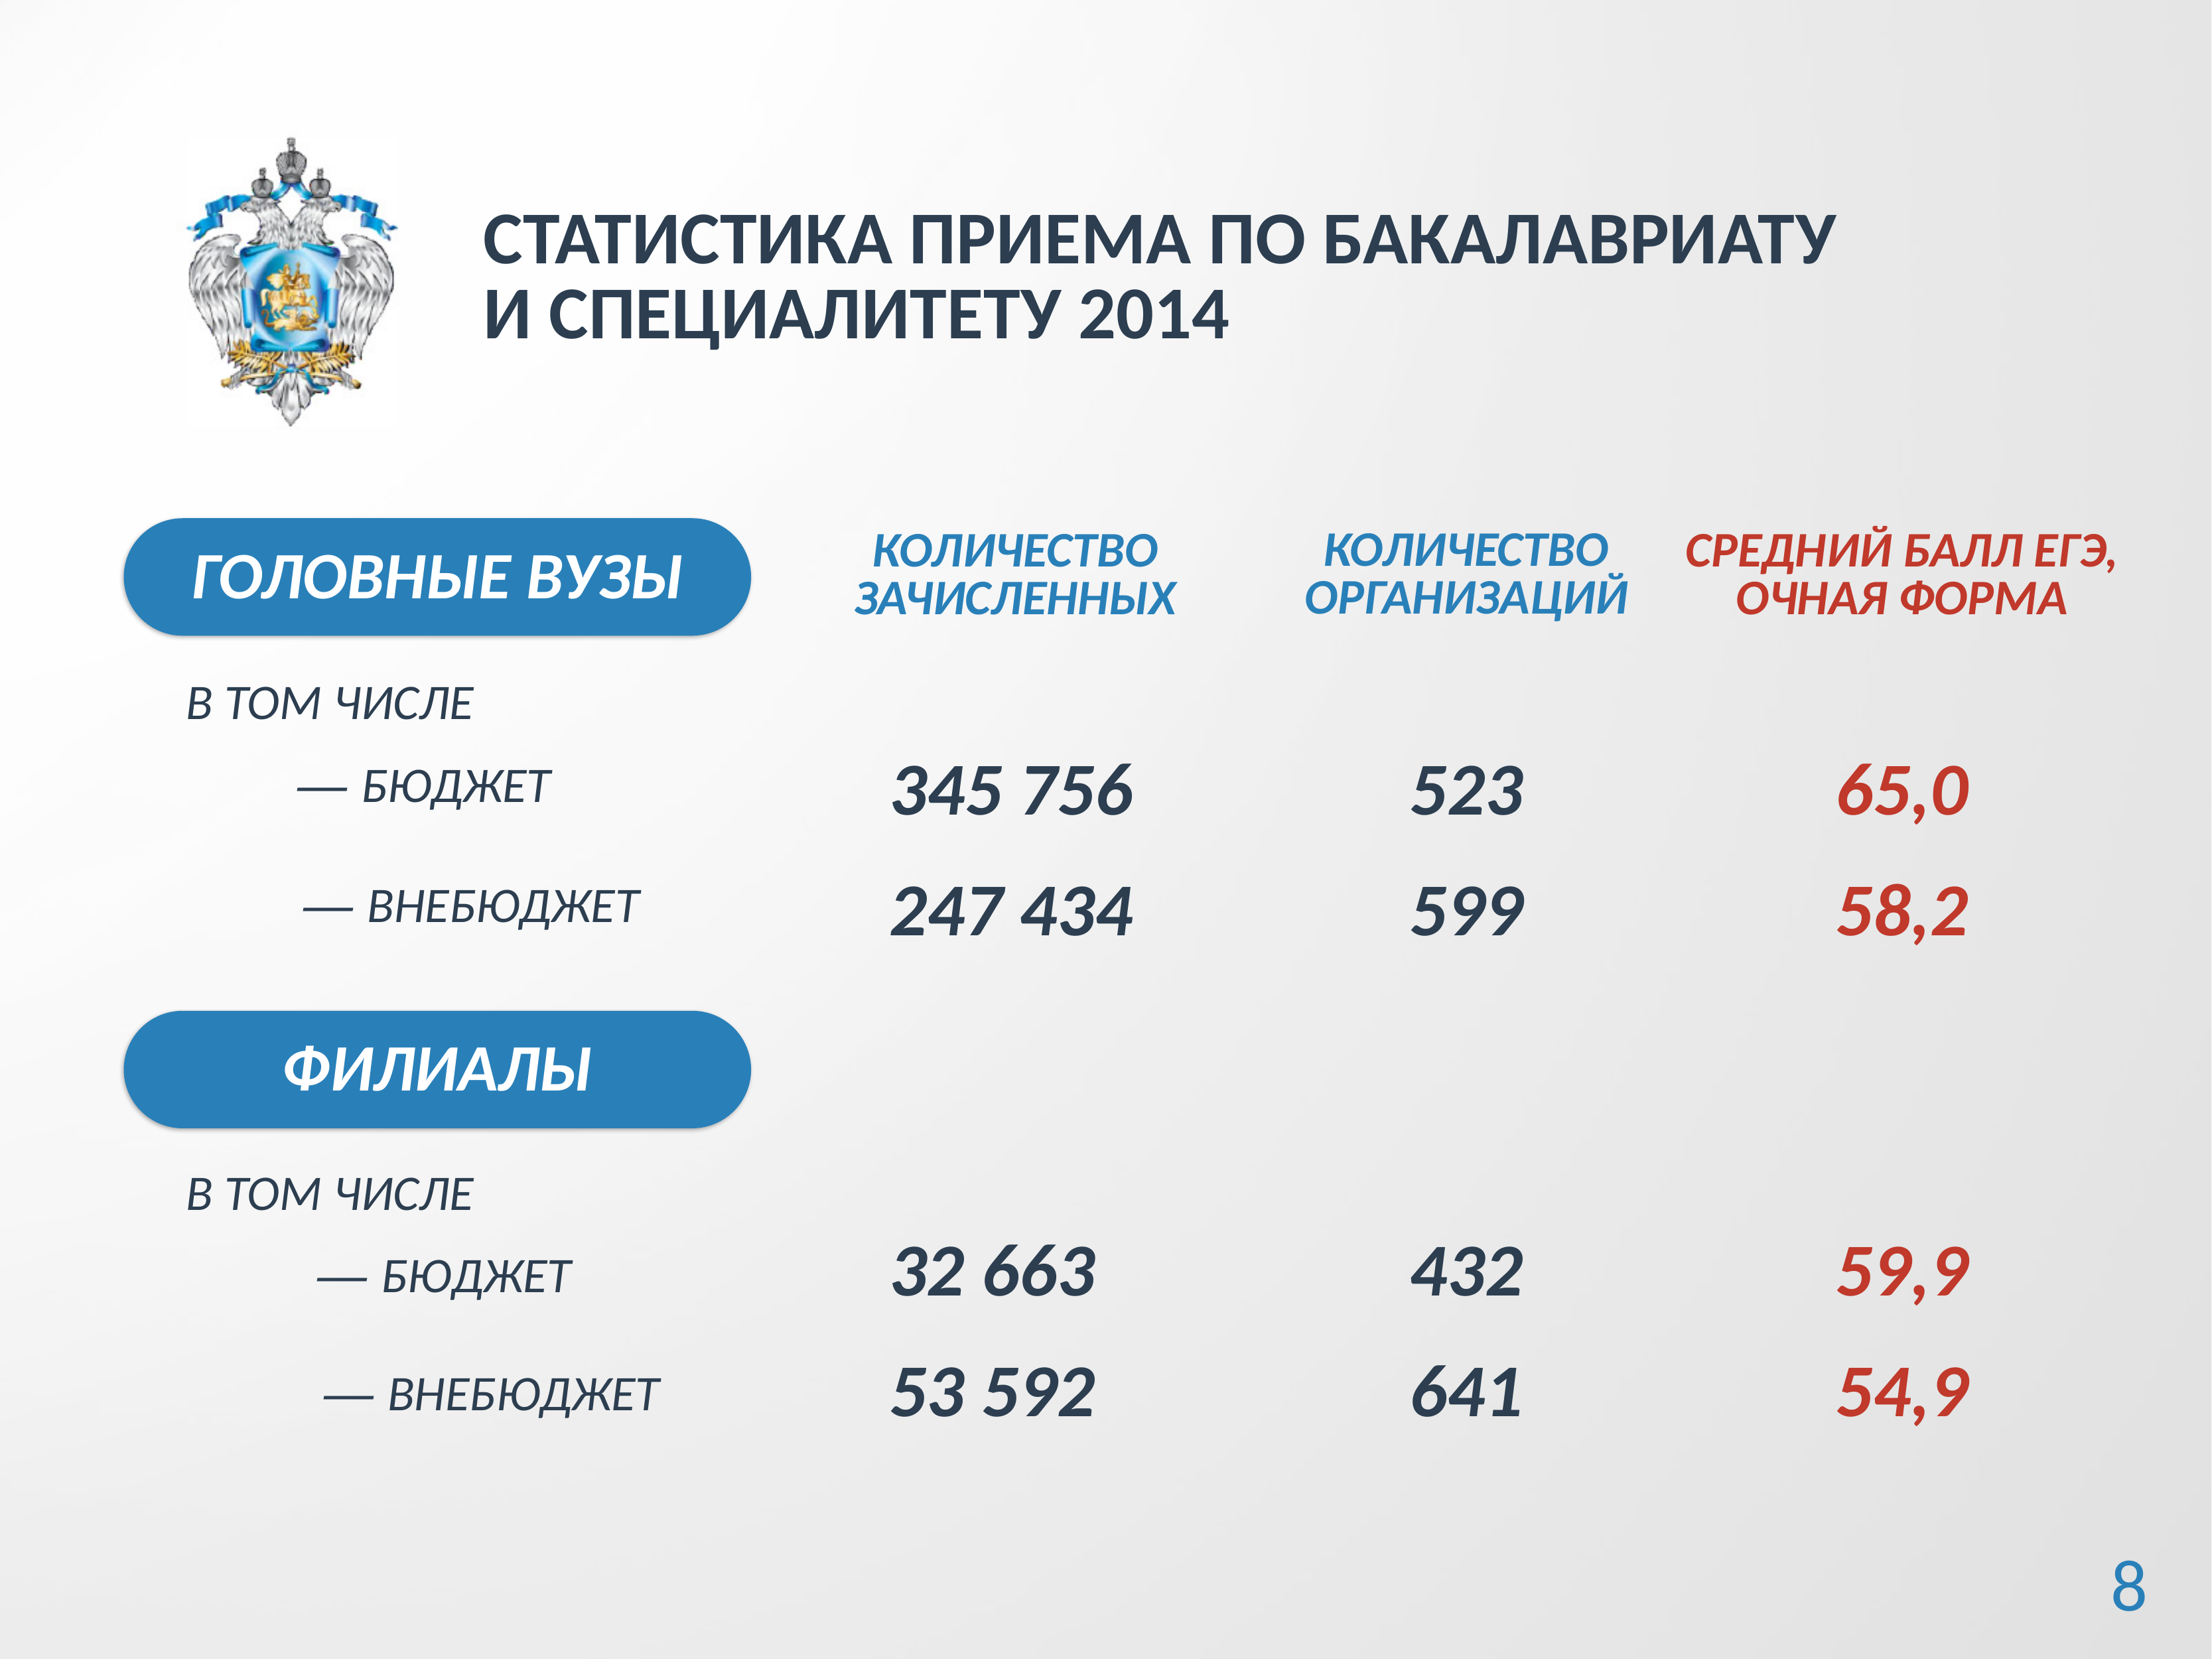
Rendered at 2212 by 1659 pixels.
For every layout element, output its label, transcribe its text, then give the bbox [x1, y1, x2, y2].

text_box ФИЛИАЛЫ [123, 1010, 752, 1129]
text_box В ТОМ ЧИСЛЕ [123, 676, 537, 734]
text_box В ТОМ ЧИСЛЕ [123, 1167, 537, 1225]
text_box 345 756 [879, 736, 1143, 835]
title СТАТИСТИКА ПРИЕМА ПО БАКАЛАВРИАТУ И СПЕЦИАЛИТЕТУ 2014 [461, 138, 2101, 427]
picture [0, 0, 2212, 1659]
text_box ГОЛОВНЫЕ ВУЗЫ [123, 517, 752, 637]
text_box 247 434 [879, 856, 1143, 956]
text_box 641 [1399, 1337, 1533, 1437]
text_box 58,2 [1826, 856, 1978, 956]
text_box 8 [2101, 1532, 2158, 1631]
text_box 59,9 [1826, 1216, 1978, 1316]
text_box ― ВНЕБЮДЖЕТ [294, 879, 707, 937]
text_box 432 [1399, 1216, 1533, 1316]
text_box ― БЮДЖЕТ [287, 759, 701, 817]
text_box 523 [1399, 736, 1533, 835]
text_box ― ВНЕБЮДЖЕТ [314, 1367, 727, 1426]
text_box КОЛИЧЕСТВО ОРГАНИЗАЦИЙ [1260, 523, 1673, 629]
text_box КОЛИЧЕСТВО ЗАЧИСЛЕННЫХ [809, 523, 1222, 630]
text_box 599 [1399, 856, 1533, 956]
text_box 54,9 [1826, 1337, 1978, 1437]
text_box 53 592 [879, 1337, 1105, 1437]
text_box 65,0 [1826, 736, 1978, 835]
text_box ― БЮДЖЕТ [308, 1249, 721, 1307]
text_box СРЕДНИЙ БАЛЛ ЕГЭ, ОЧНАЯ ФОРМА [1667, 523, 2138, 630]
text_box 32 663 [879, 1216, 1105, 1316]
